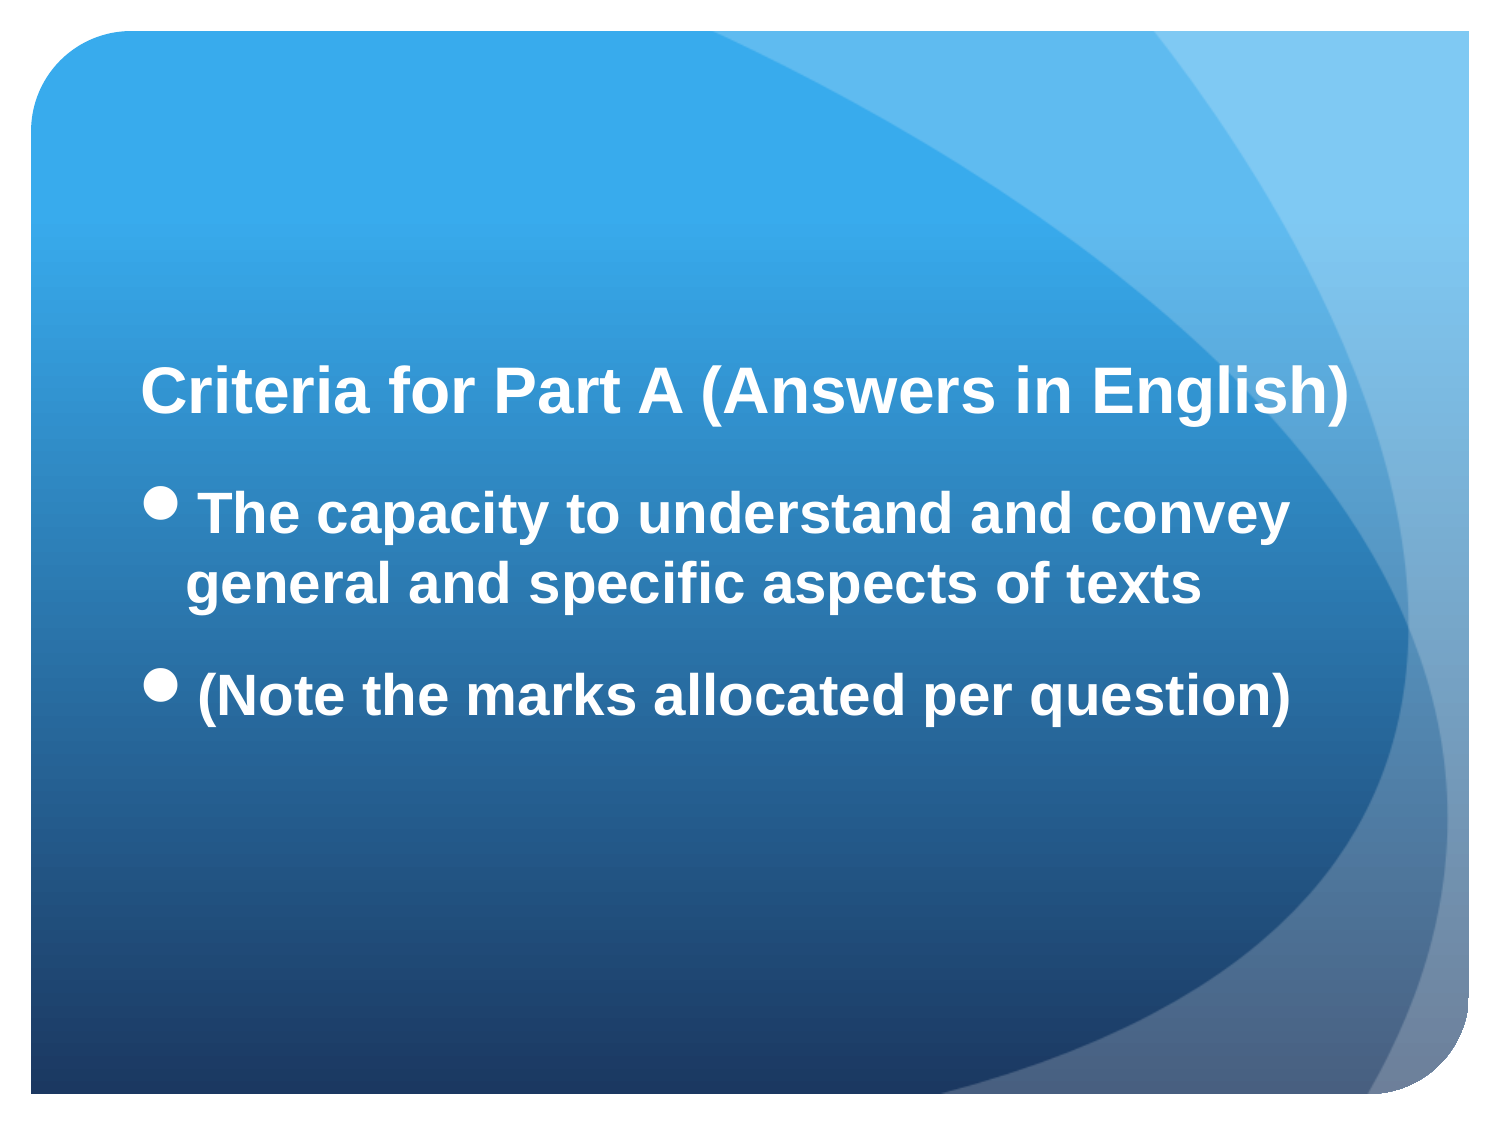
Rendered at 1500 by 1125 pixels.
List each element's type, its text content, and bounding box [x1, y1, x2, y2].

picture [24, 30, 1473, 1094]
title Criteria for Part A (Answers in English) [123, 263, 1368, 435]
list The capacity to understand and convey general and specific aspects of texts (Note the marks allocated per question) [123, 468, 1368, 1125]
